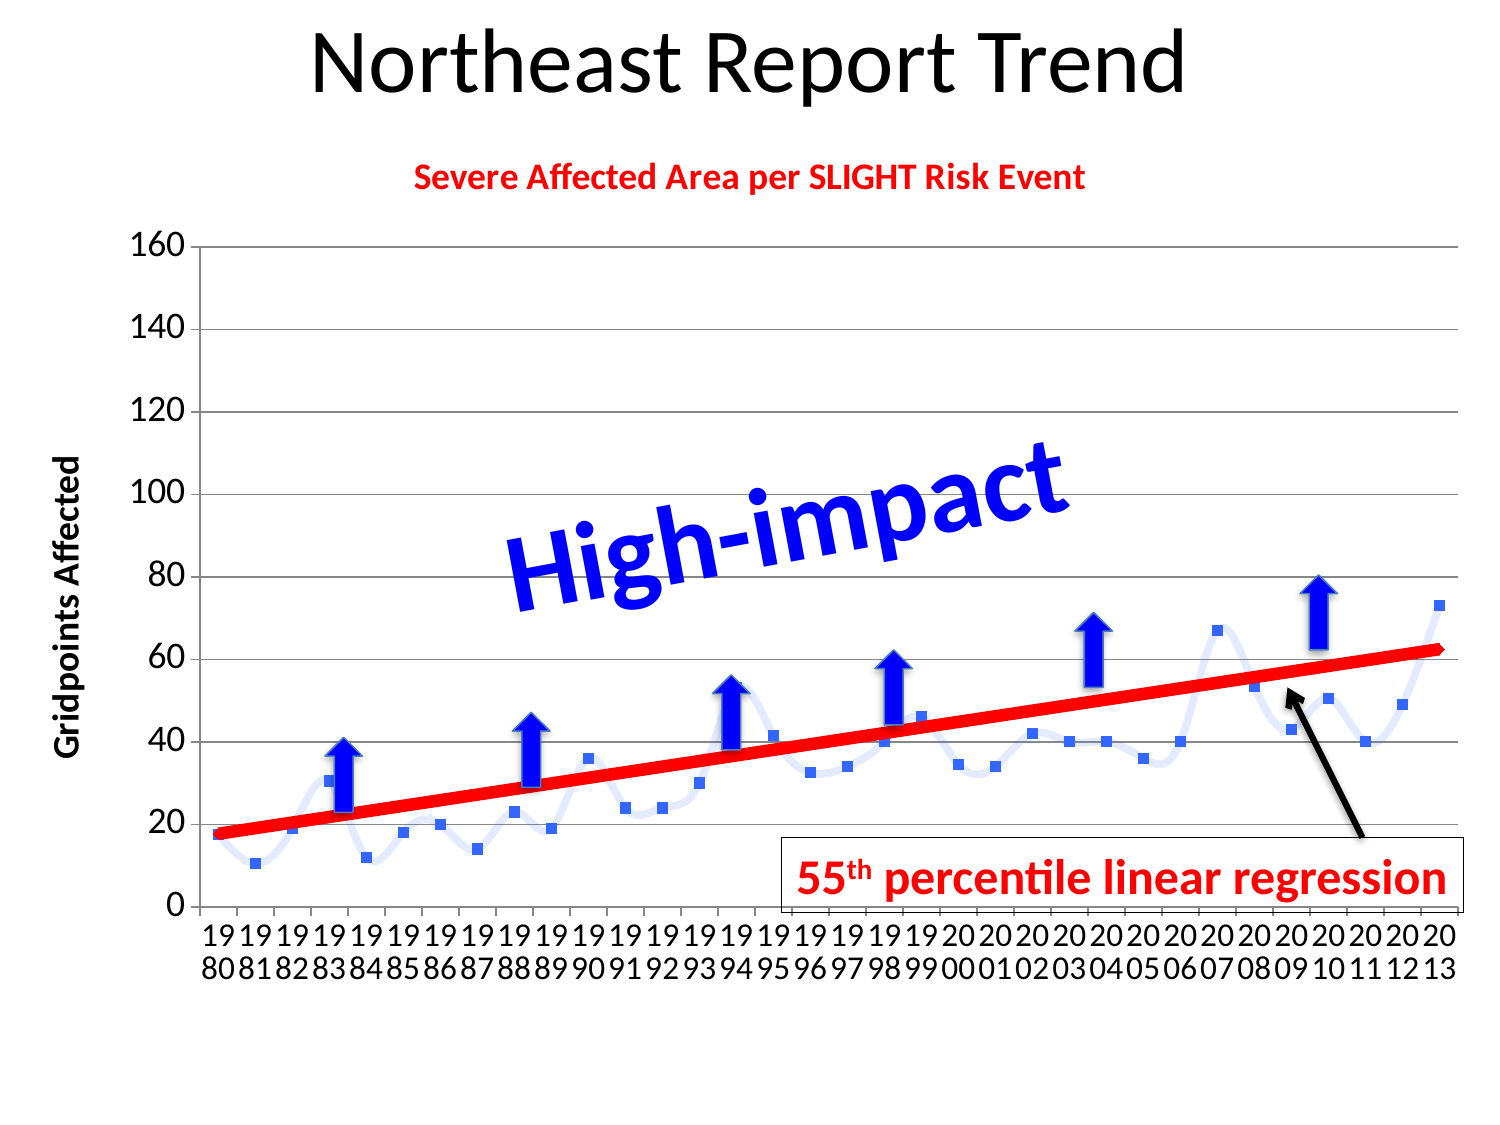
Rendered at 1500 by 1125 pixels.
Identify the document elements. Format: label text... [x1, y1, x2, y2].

chart [12, 124, 1488, 1006]
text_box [1287, 687, 1363, 838]
title Northeast Report Trend [75, 0, 1425, 122]
